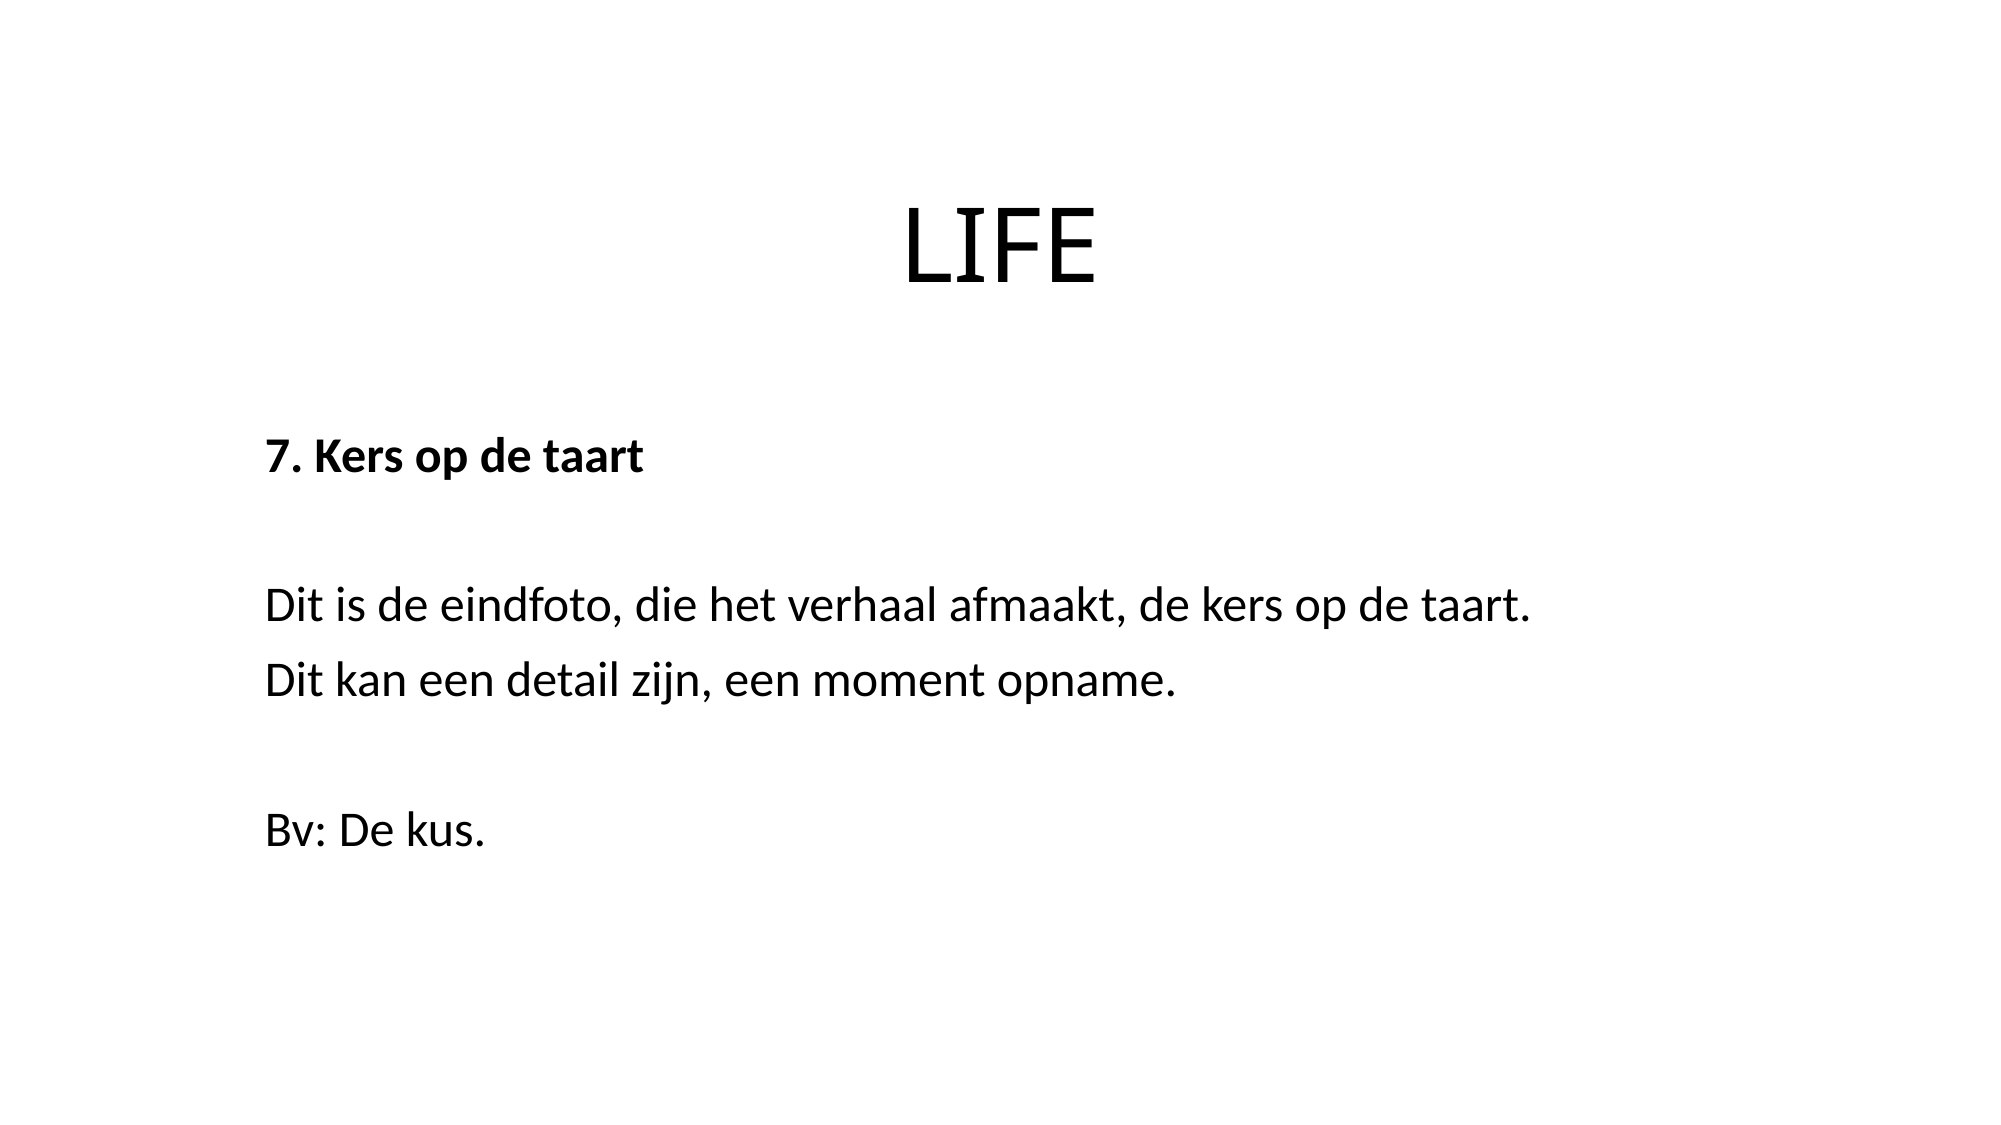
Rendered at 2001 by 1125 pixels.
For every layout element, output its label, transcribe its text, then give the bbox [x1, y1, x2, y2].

subtitle 7. Kers op de taart Dit is de eindfoto, die het verhaal afmaakt, de kers op de taart. Dit kan een detail zijn, een moment opname. Bv: De kus. [249, 340, 1750, 997]
title LIFE [249, 184, 1750, 313]
